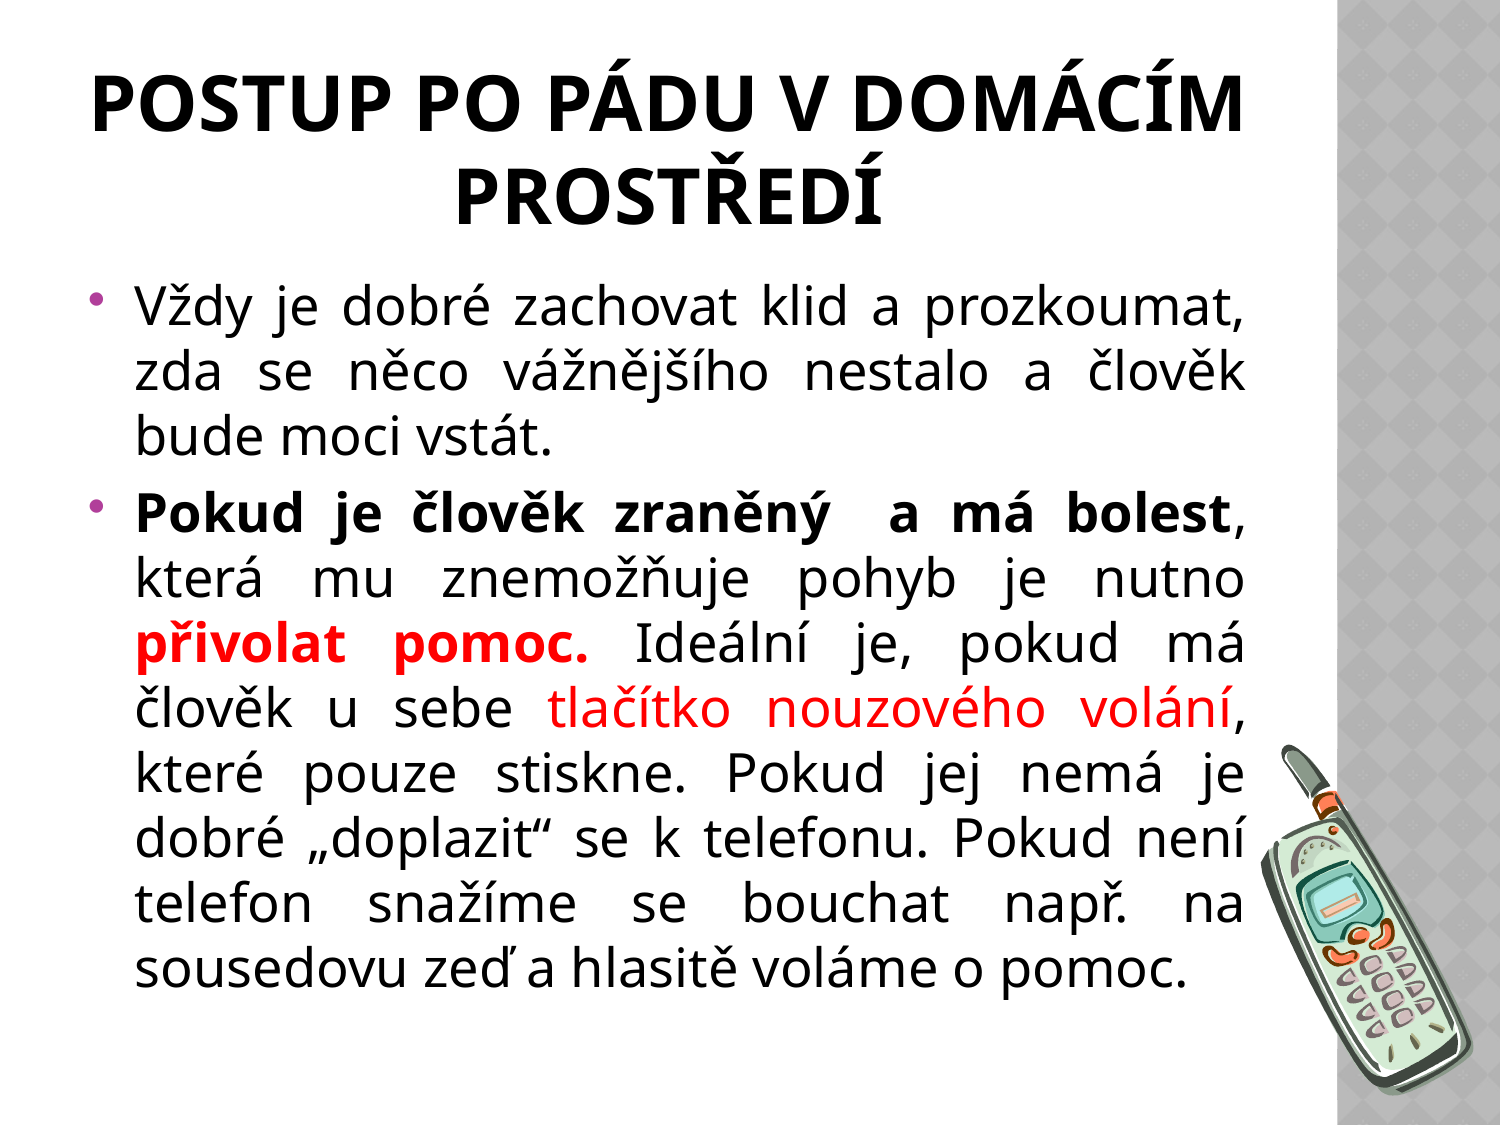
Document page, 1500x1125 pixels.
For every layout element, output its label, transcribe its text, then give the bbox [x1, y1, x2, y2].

list Vždy je dobré zachovat klid a prozkoumat, zda se něco vážnějšího nestalo a člověk bude moci vstát. Pokud je člověk zraněný a má bolest, která mu znemožňuje pohyb je nutno přivolat pomoc. Ideální je, pokud má člověk u sebe tlačítko nouzového volání, které pouze stiskne. Pokud jej nemá je dobré „doplazit“ se k telefonu. Pokud není telefon snažíme se bouchat např. na sousedovu zeď a hlasitě voláme o pomoc. [75, 264, 1263, 1059]
title Postup po pádu v domácím prostředí [75, 52, 1263, 240]
picture [1256, 739, 1479, 1101]
